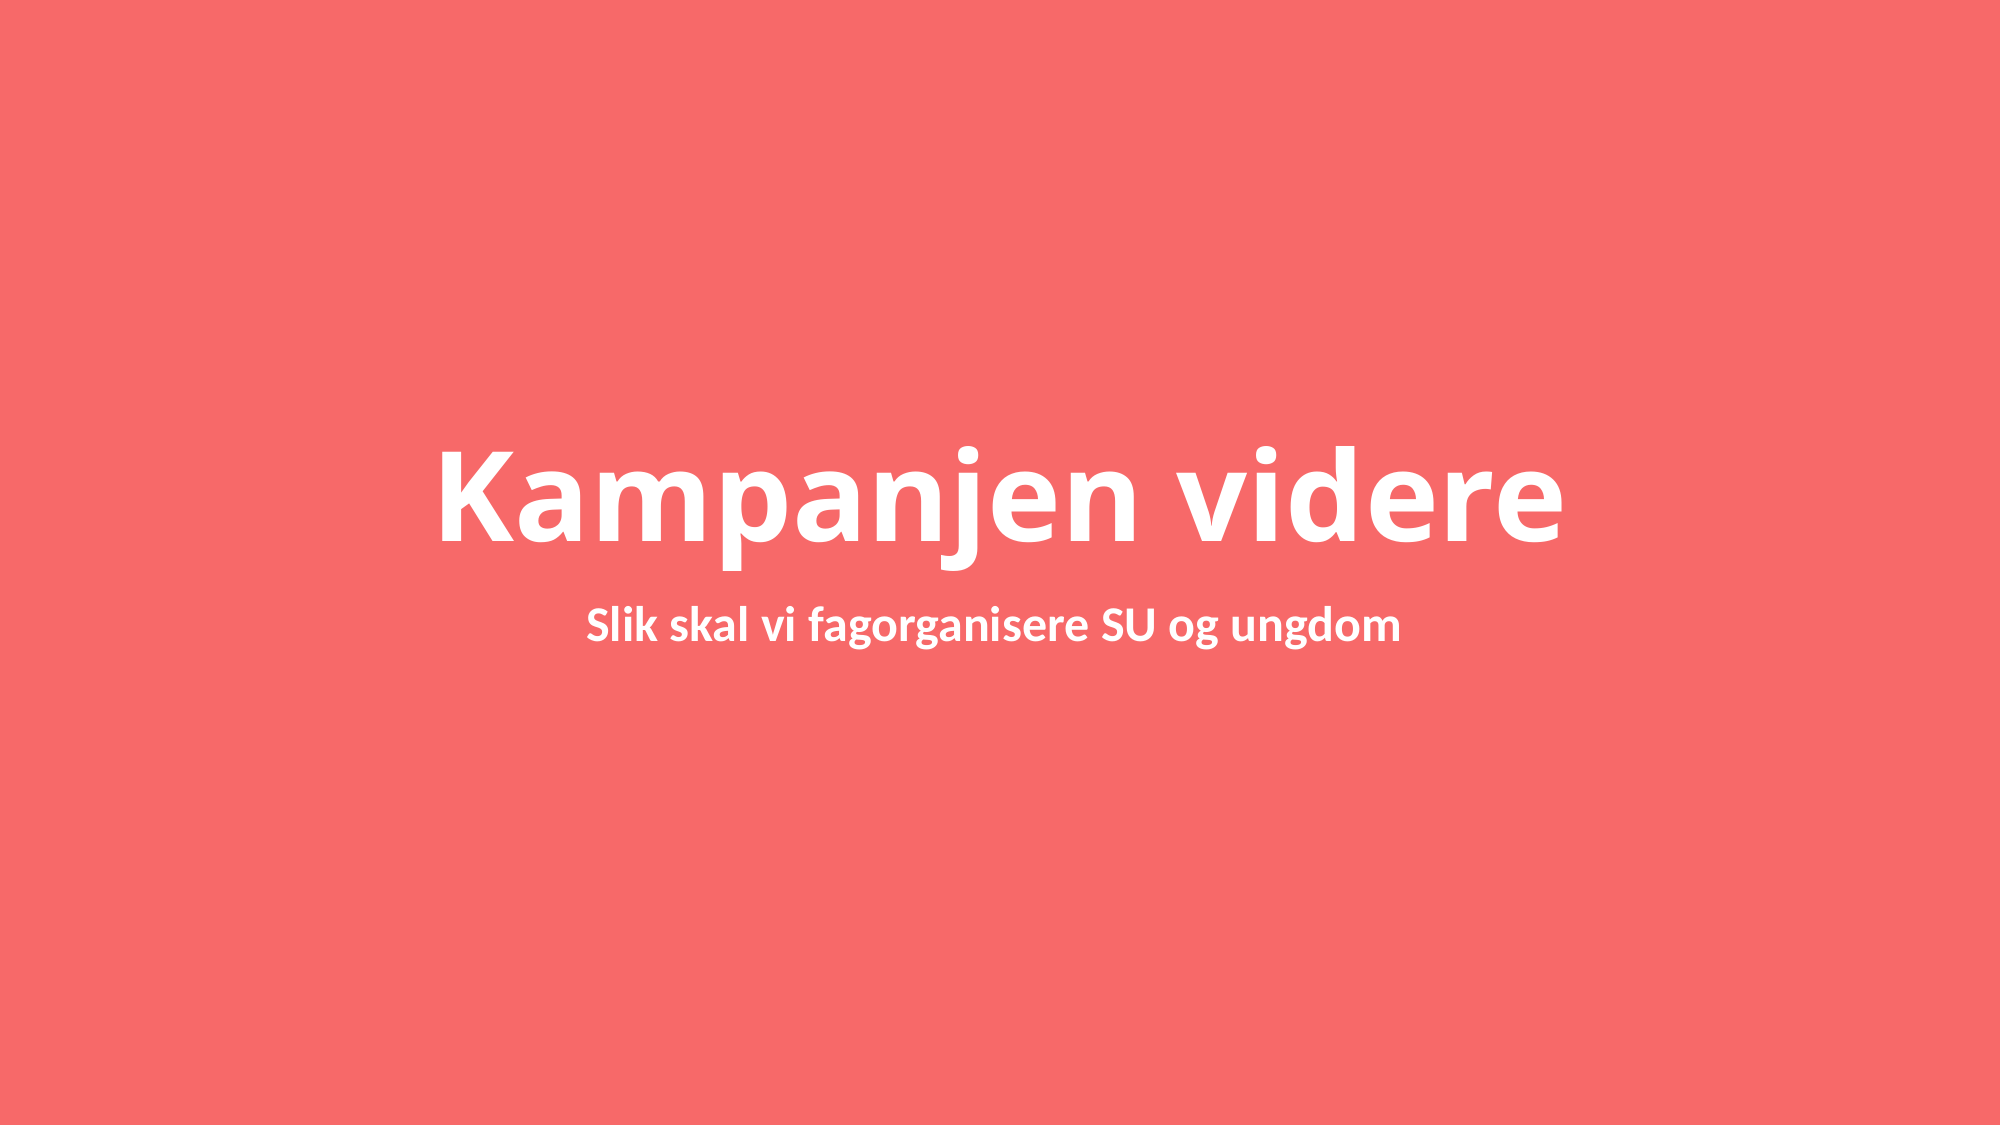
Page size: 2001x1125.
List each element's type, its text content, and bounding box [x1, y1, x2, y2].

subtitle Slik skal vi fagorganisere SU og ungdom [249, 590, 1750, 863]
title Kampanjen videre [249, 184, 1750, 576]
